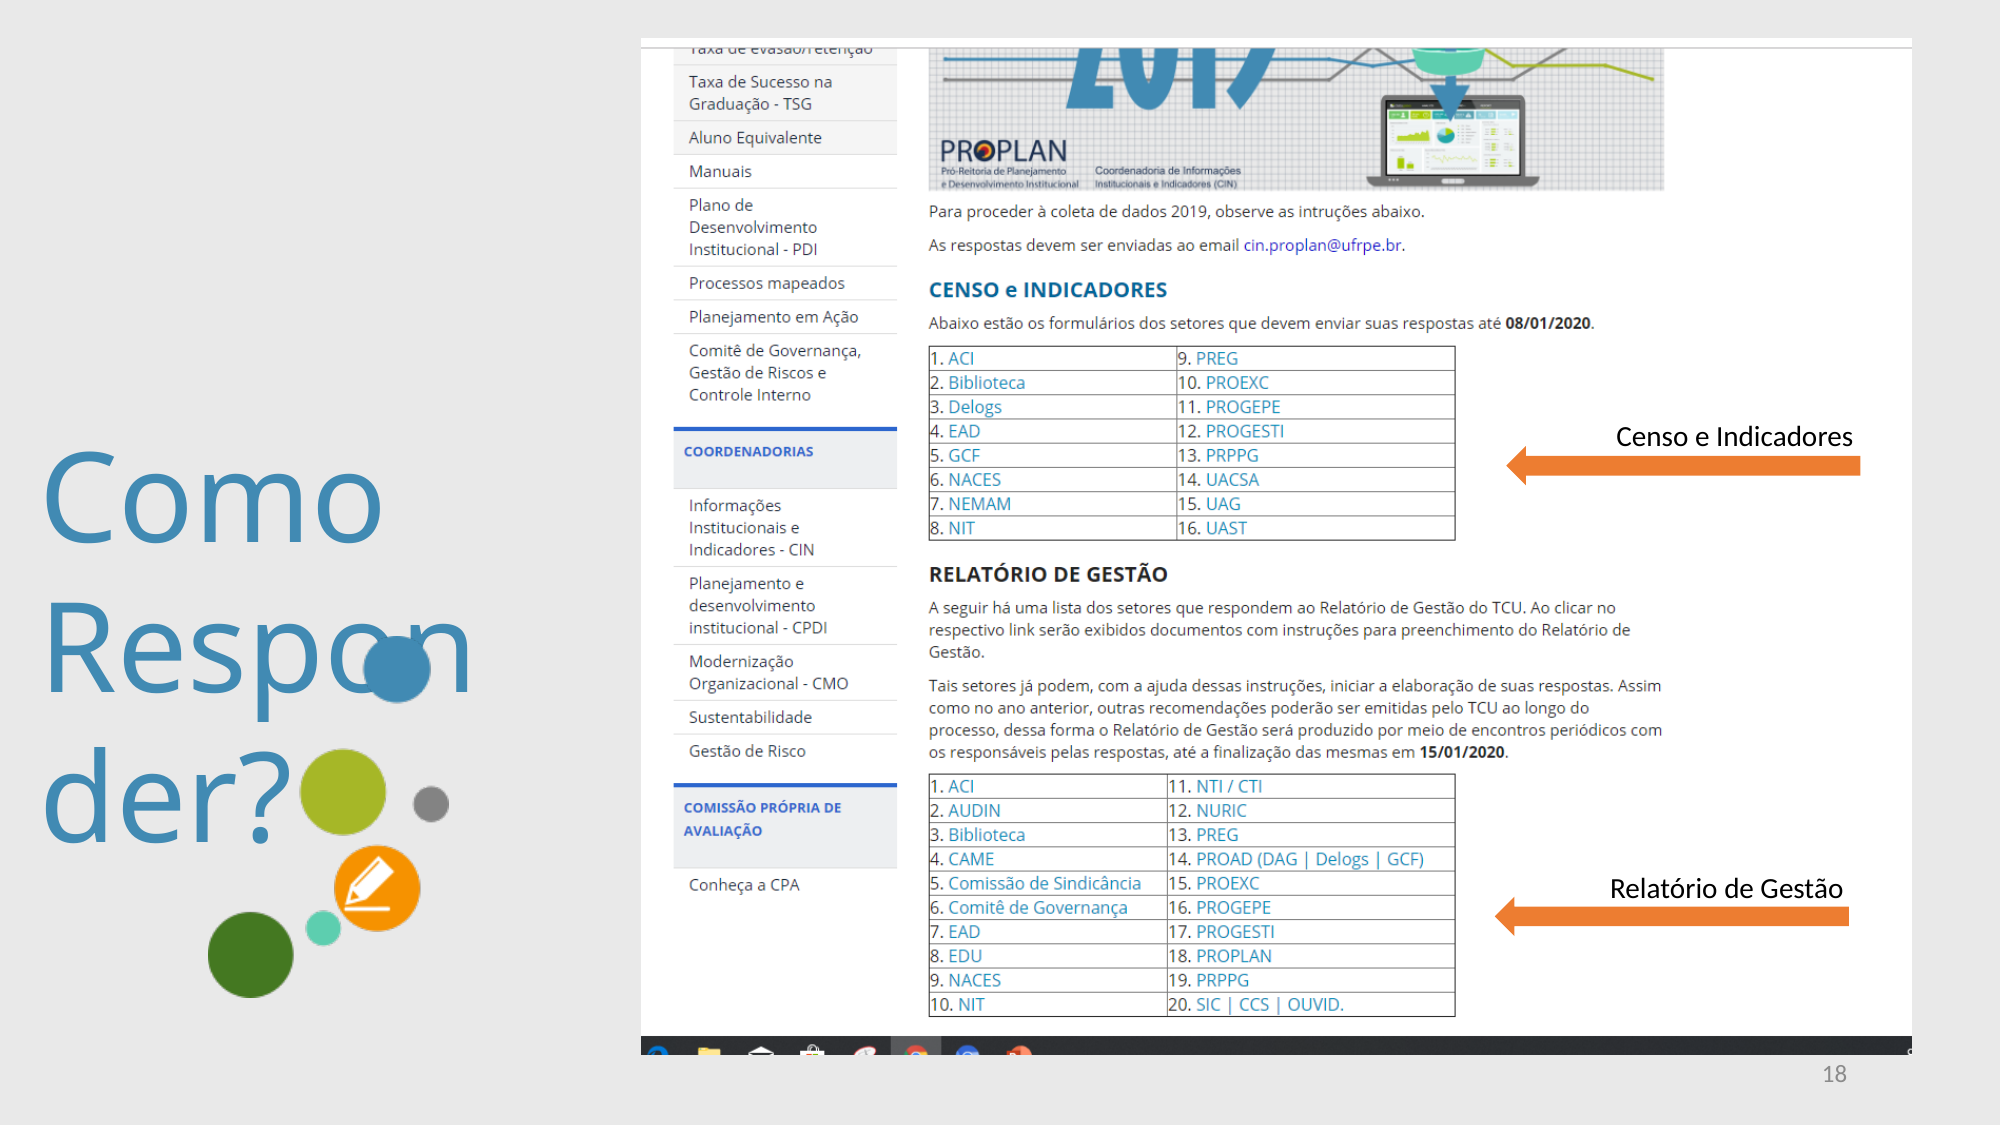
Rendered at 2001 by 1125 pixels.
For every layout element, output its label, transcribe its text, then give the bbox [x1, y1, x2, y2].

text_box Como Responder? [24, 410, 565, 876]
picture [208, 636, 449, 998]
picture [641, 38, 1912, 1055]
slide_number 18 [1412, 1055, 1863, 1103]
